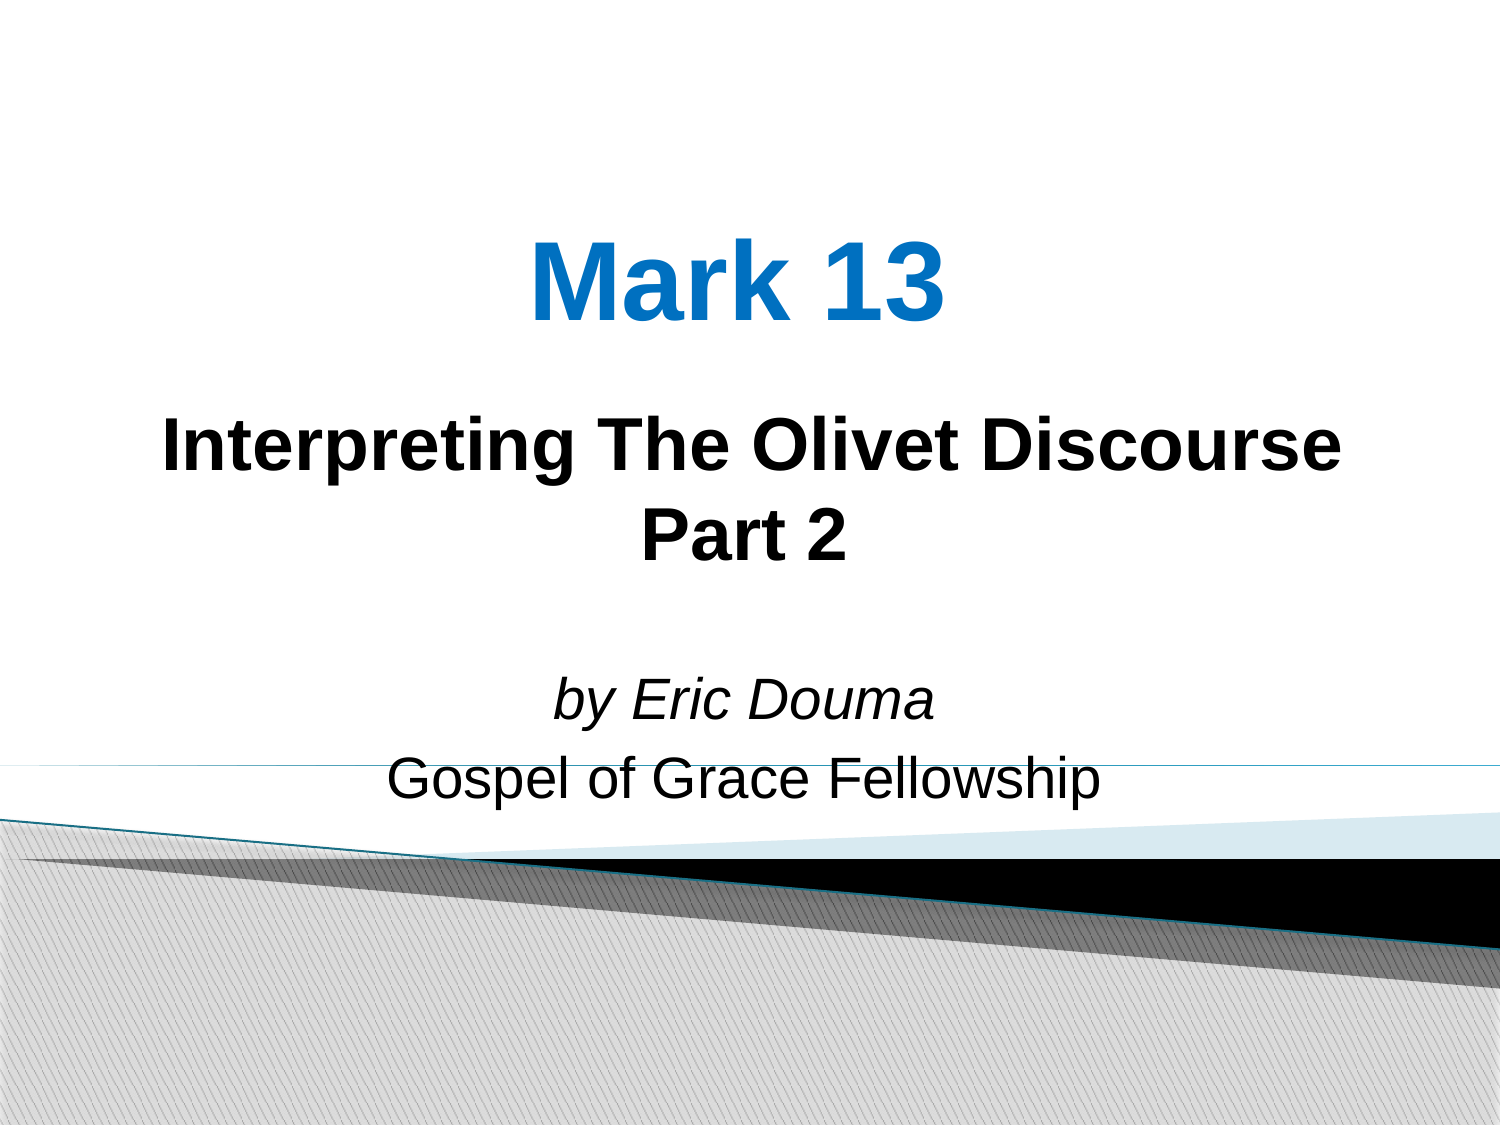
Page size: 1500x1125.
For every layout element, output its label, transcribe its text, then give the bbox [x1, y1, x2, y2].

subtitle Interpreting The Olivet Discourse Part 2 by Eric Douma Gospel of Grace Fellowship [112, 387, 1388, 585]
picture [5, 859, 1500, 989]
title Mark 13 [99, 174, 1375, 351]
